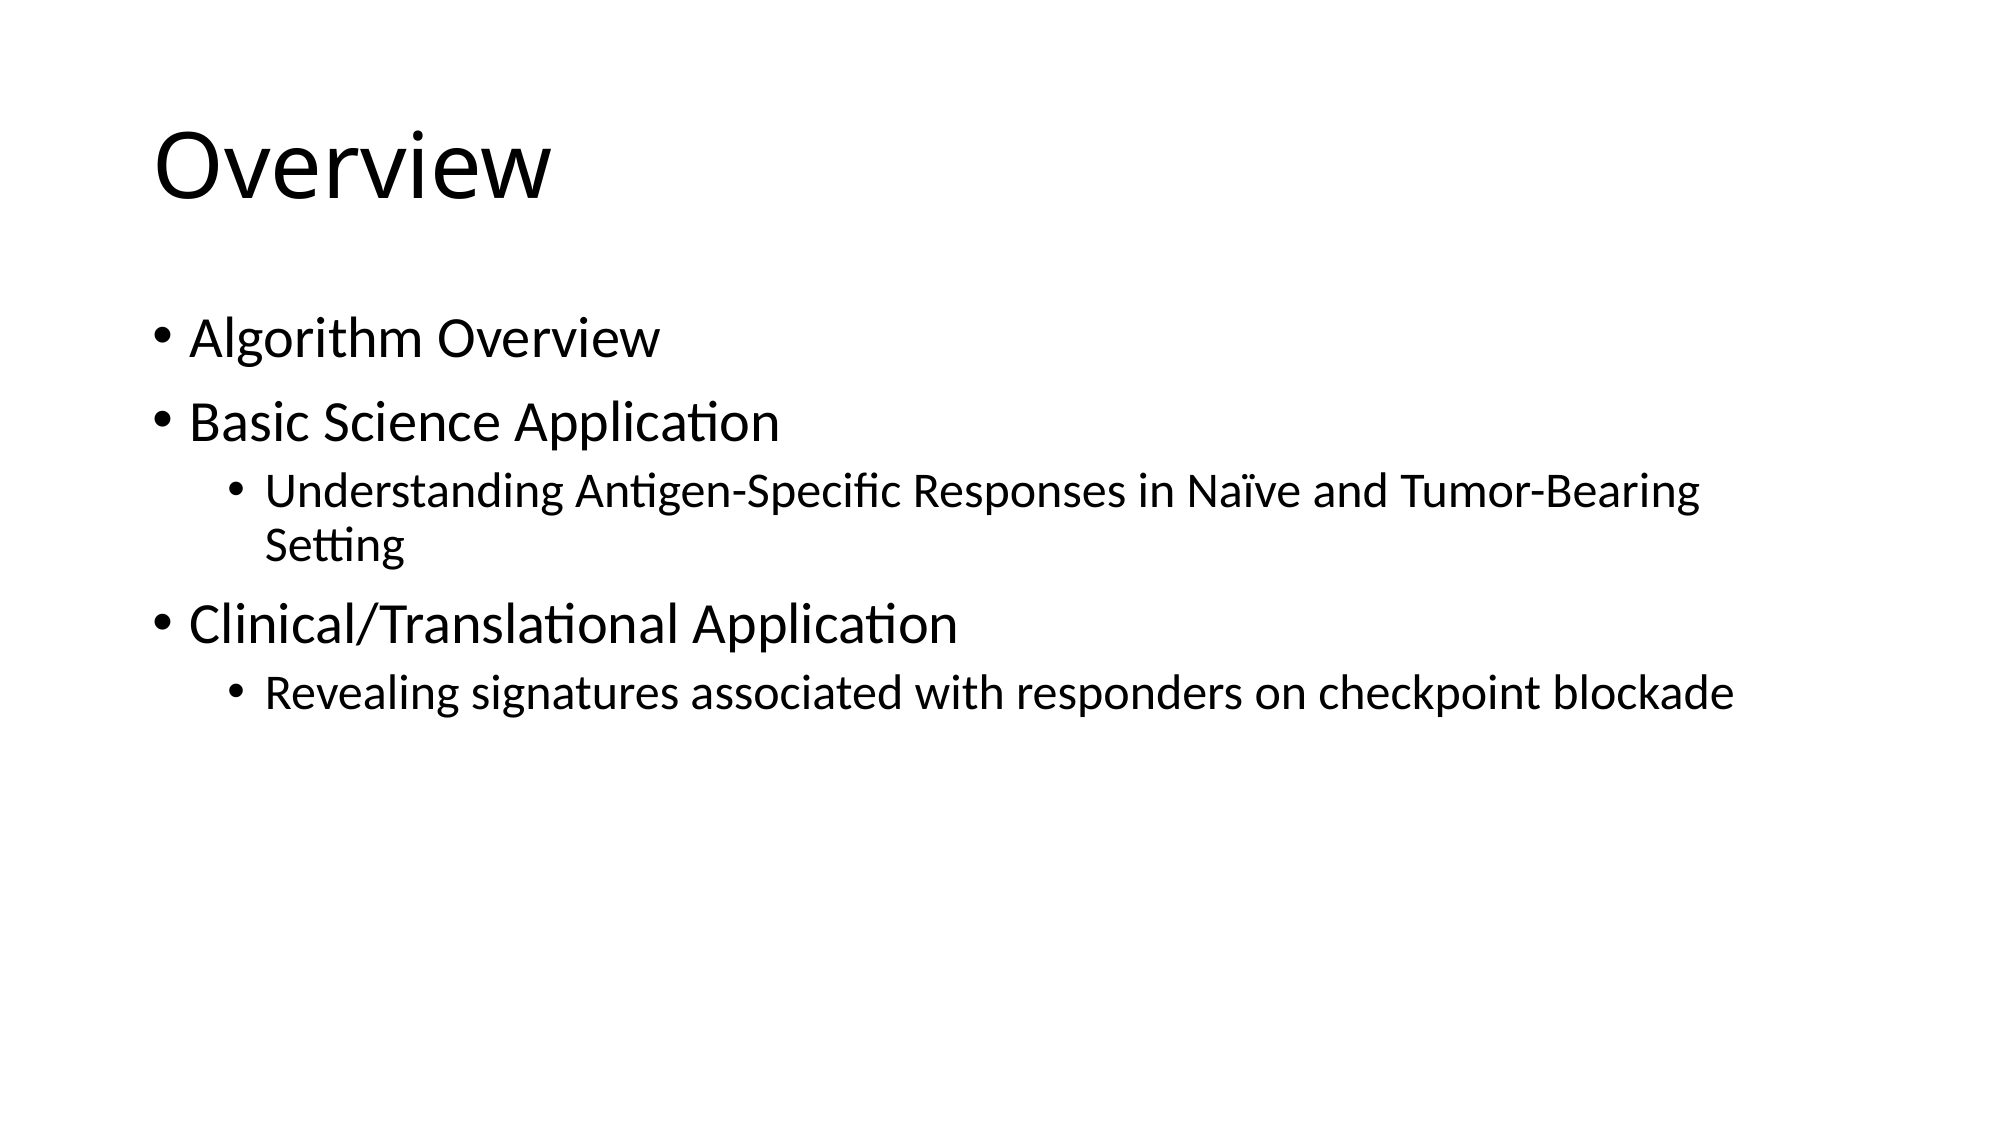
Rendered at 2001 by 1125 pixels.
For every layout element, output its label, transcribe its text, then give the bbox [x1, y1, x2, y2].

title Overview [137, 59, 1863, 278]
list Algorithm Overview Basic Science Application Understanding Antigen-Specific Responses in Naïve and Tumor-Bearing Setting Clinical/Translational Application Revealing signatures associated with responders on checkpoint blockade [137, 299, 1863, 1014]
